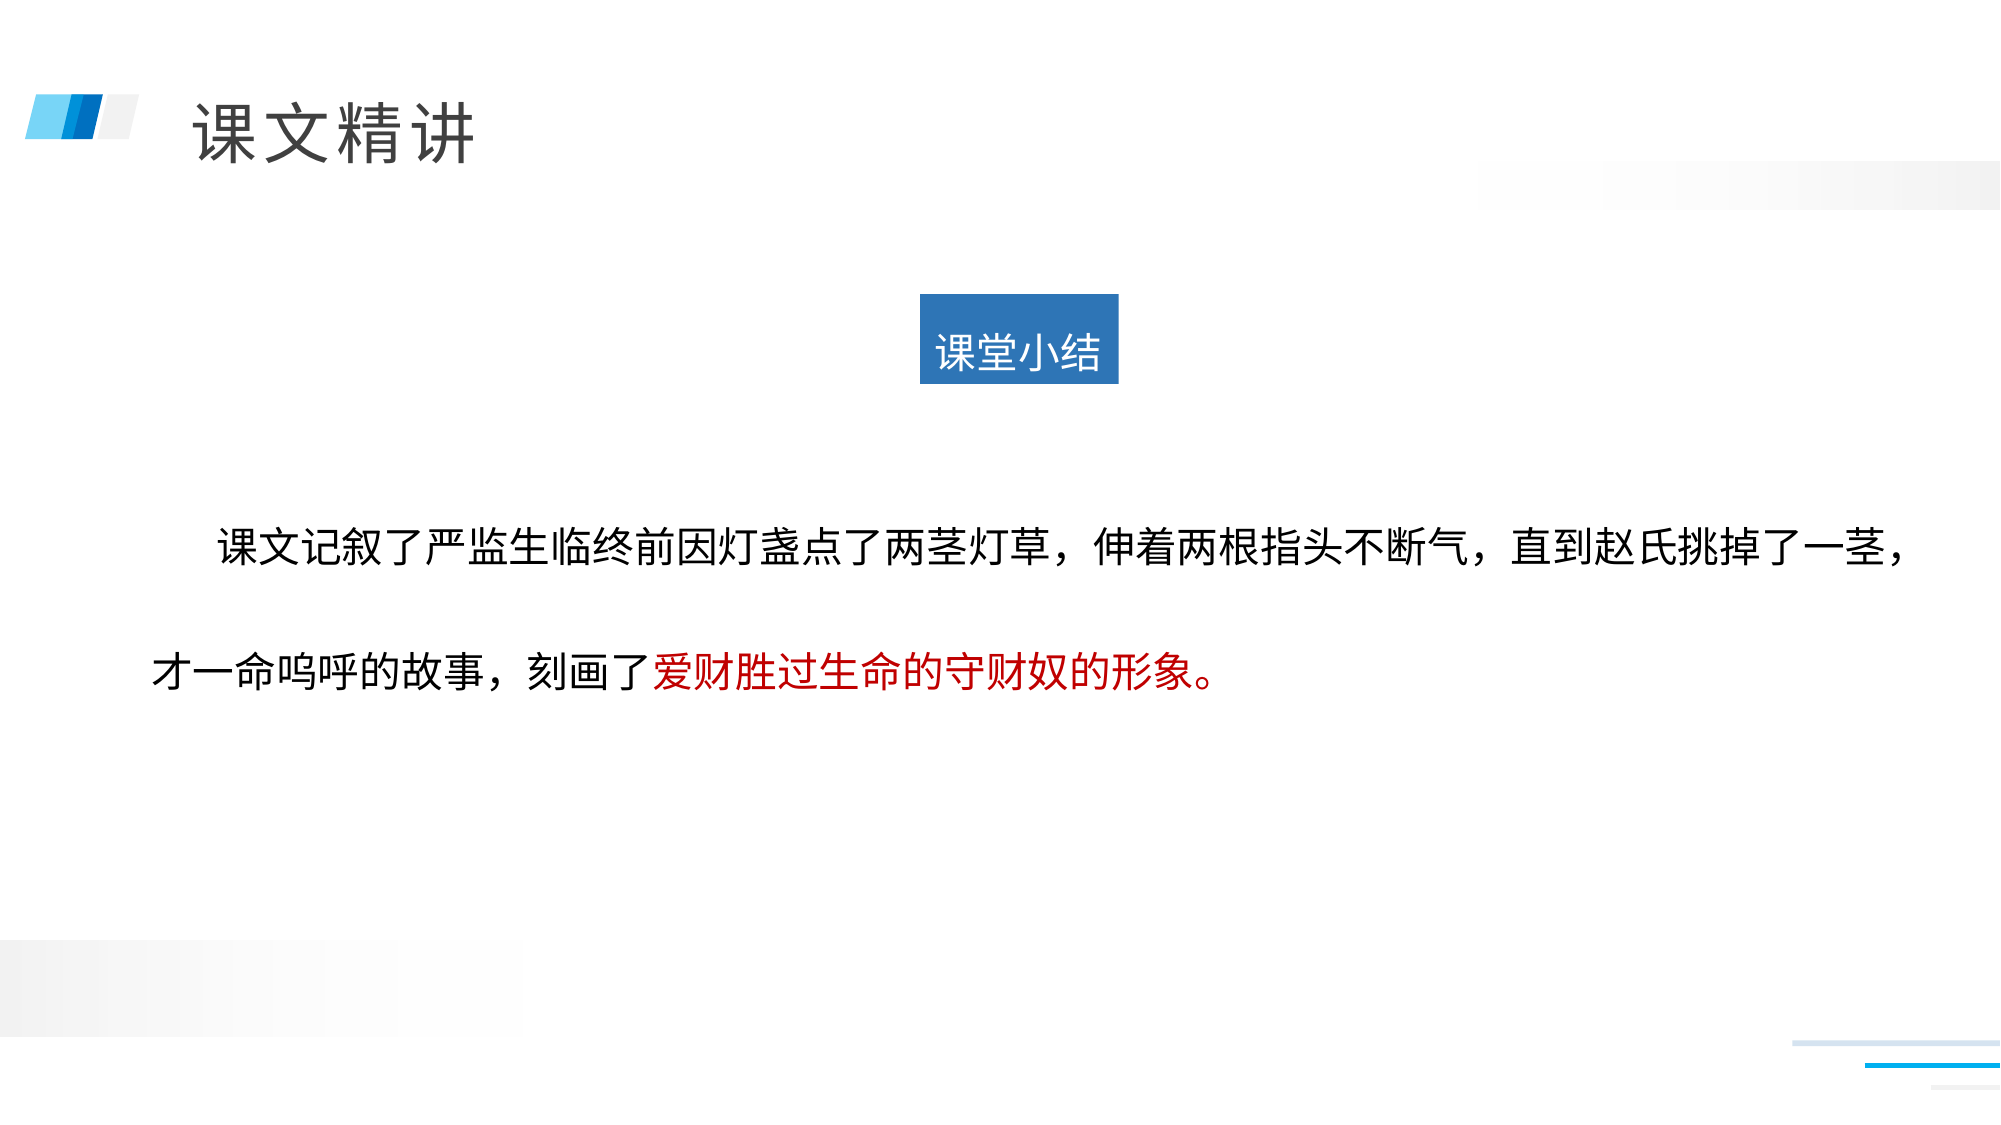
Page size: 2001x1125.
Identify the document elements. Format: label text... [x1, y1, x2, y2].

text_box 课堂小结 [920, 294, 1119, 384]
text_box 课文记叙了严监生临终前因灯盏点了两茎灯草，伸着两根指头不断气，直到赵氏挑掉了一茎，才一命呜呼的故事，刻画了爱财胜过生命的守财奴的形象。 [136, 438, 1903, 704]
